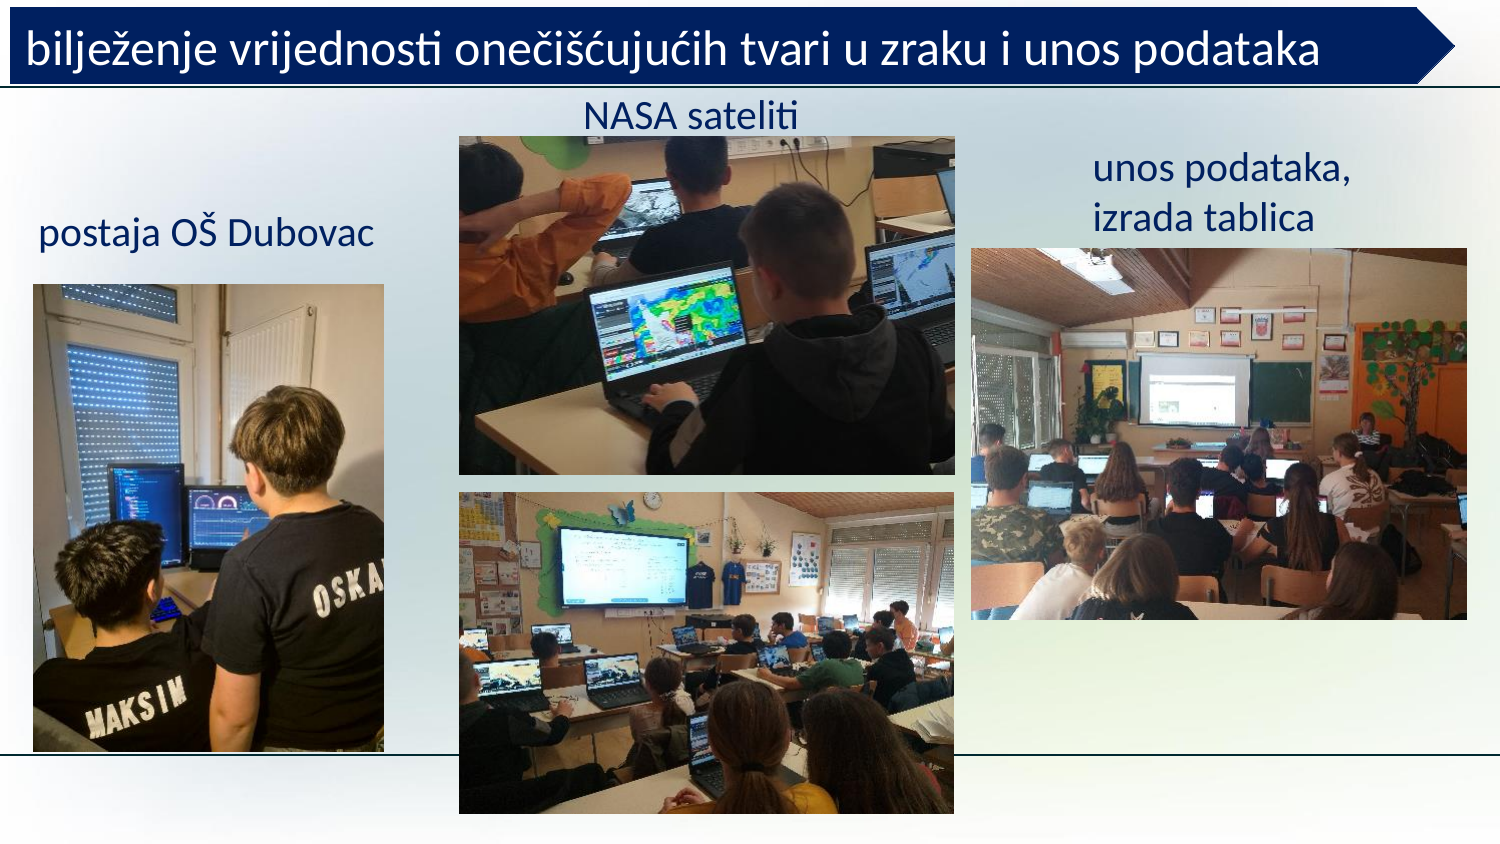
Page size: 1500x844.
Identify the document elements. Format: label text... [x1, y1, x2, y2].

text_box NASA sateliti [568, 80, 869, 134]
picture [0, 88, 1500, 844]
text_box bilježenje vrijednosti onečišćujućih tvari u zraku i unos podataka [10, 7, 1455, 84]
text_box postaja OŠ Dubovac [23, 197, 415, 263]
picture [0, 0, 1500, 86]
text_box unos podataka, izrada tablica [1077, 132, 1415, 247]
